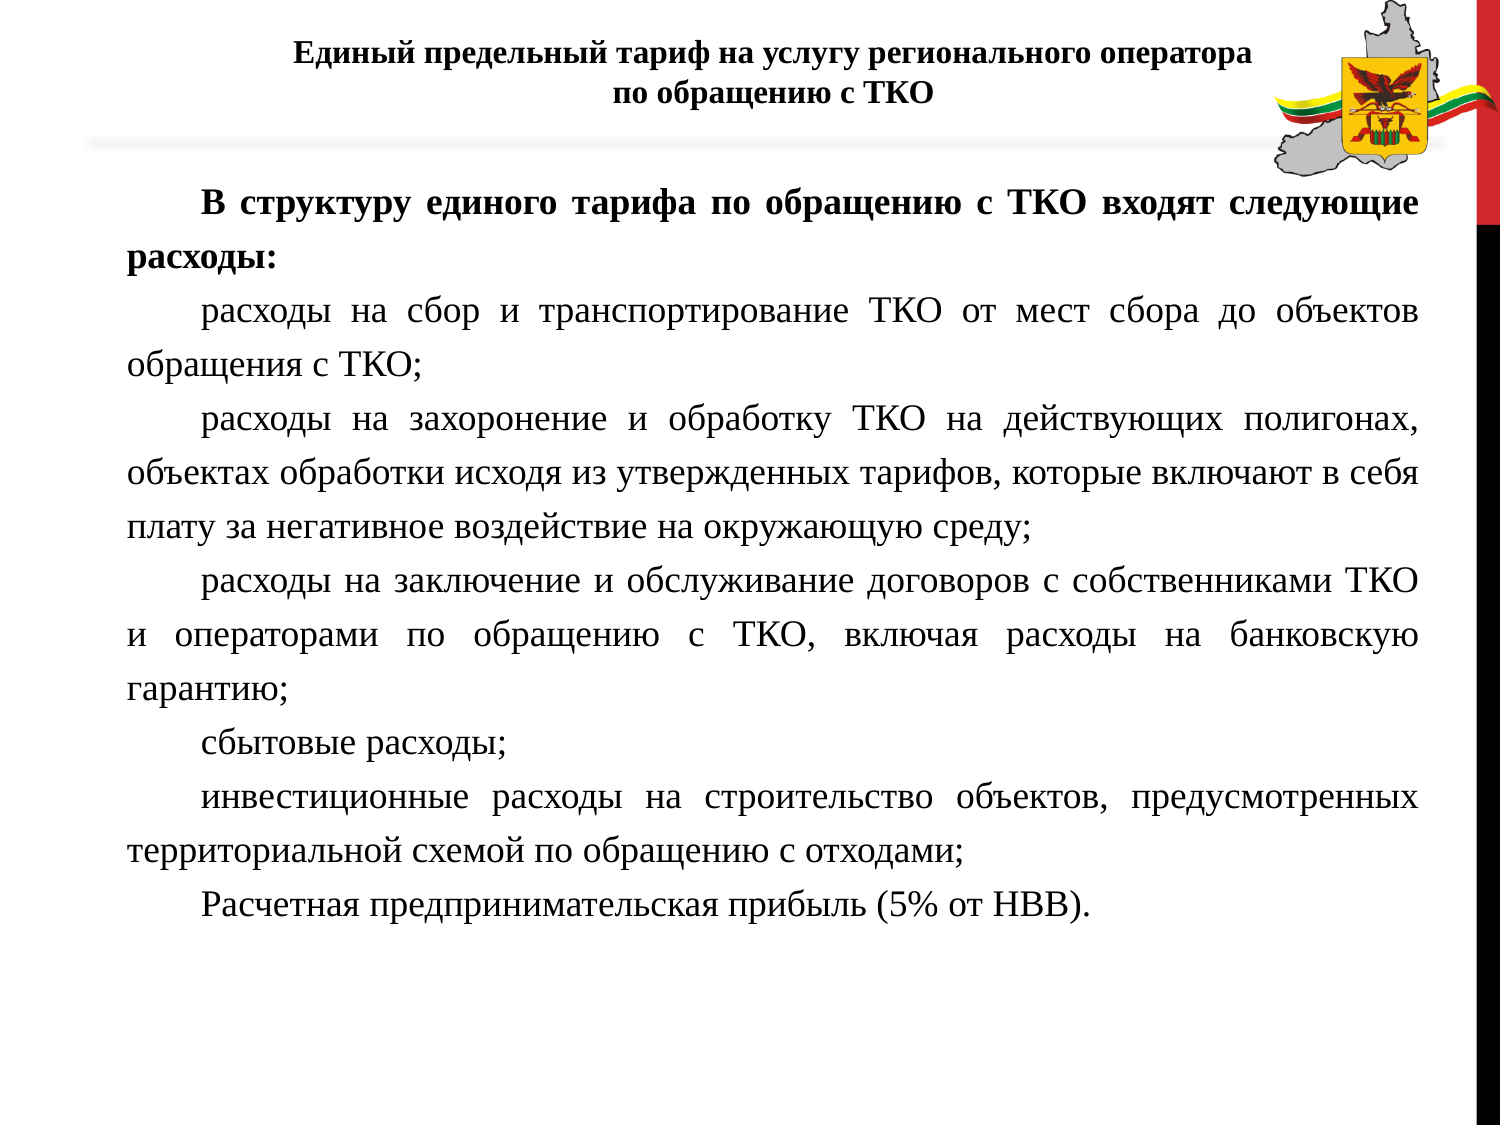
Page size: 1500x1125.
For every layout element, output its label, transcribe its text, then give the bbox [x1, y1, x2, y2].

picture [1273, 0, 1500, 198]
text_box В структуру единого тарифа по обращению с ТКО входят следующие расходы: расходы на сбор и транспортирование ТКО от мест сбора до объектов обращения с ТКО; расходы на захоронение и обработку ТКО на действующих полигонах, объектах обработки исходя из утвержденных тарифов, которые включают в себя плату за негативное воздействие на окружающую среду; расходы на заключение и обслуживание договоров с собственниками ТКО и операторами по обращению с ТКО, включая расходы на банковскую гарантию; сбытовые расходы; инвестиционные расходы на строительство объектов, предусмотренных территориальной схемой по обращению с отходами; Расчетная предпринимательская прибыль (5% от НВВ). [112, 160, 1435, 932]
text_box Единый предельный тариф на услугу регионального оператора по обращению с ТКО [106, 22, 1267, 118]
